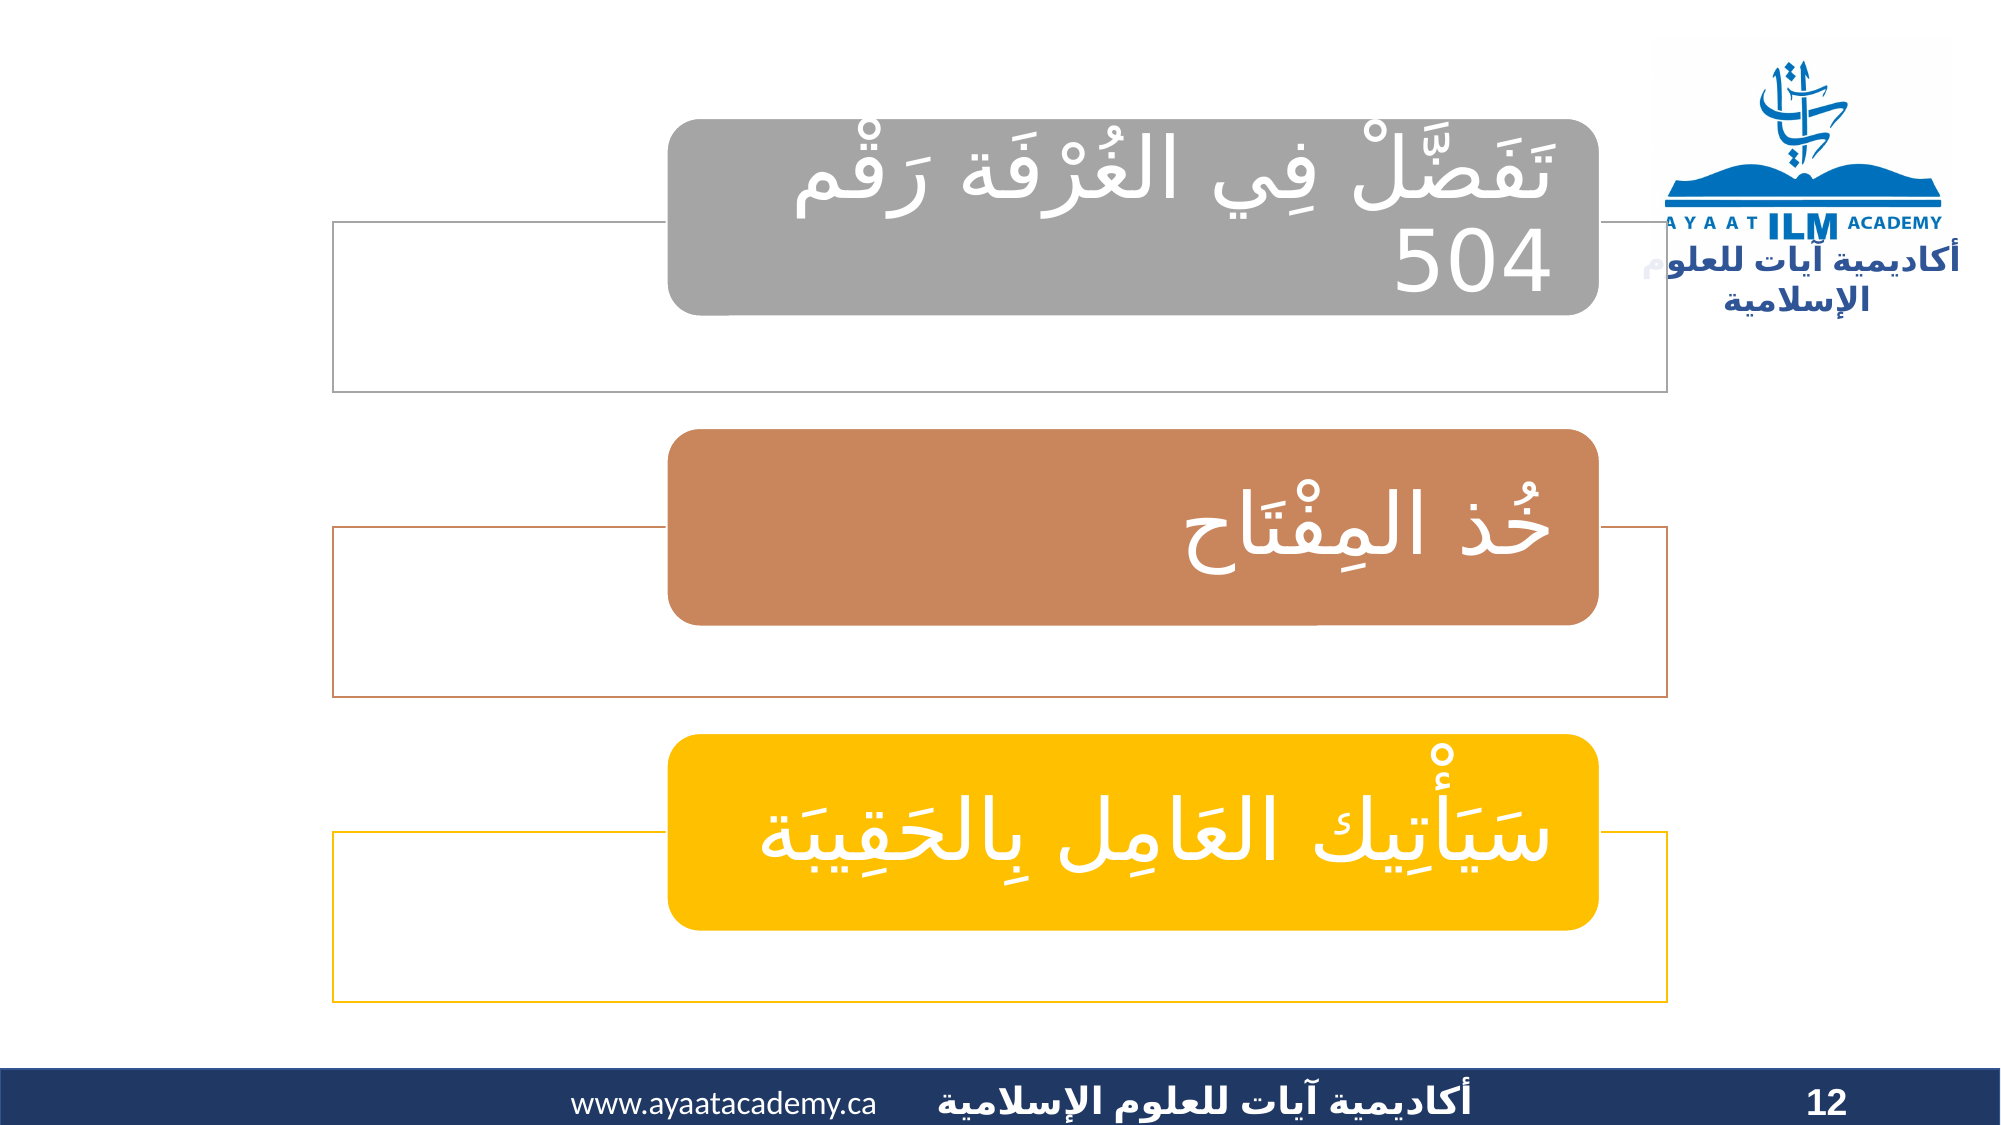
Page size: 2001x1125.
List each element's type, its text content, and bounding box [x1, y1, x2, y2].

slide_number 12 [1412, 1070, 1863, 1125]
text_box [333, 117, 1667, 1007]
picture [1651, 37, 1952, 257]
